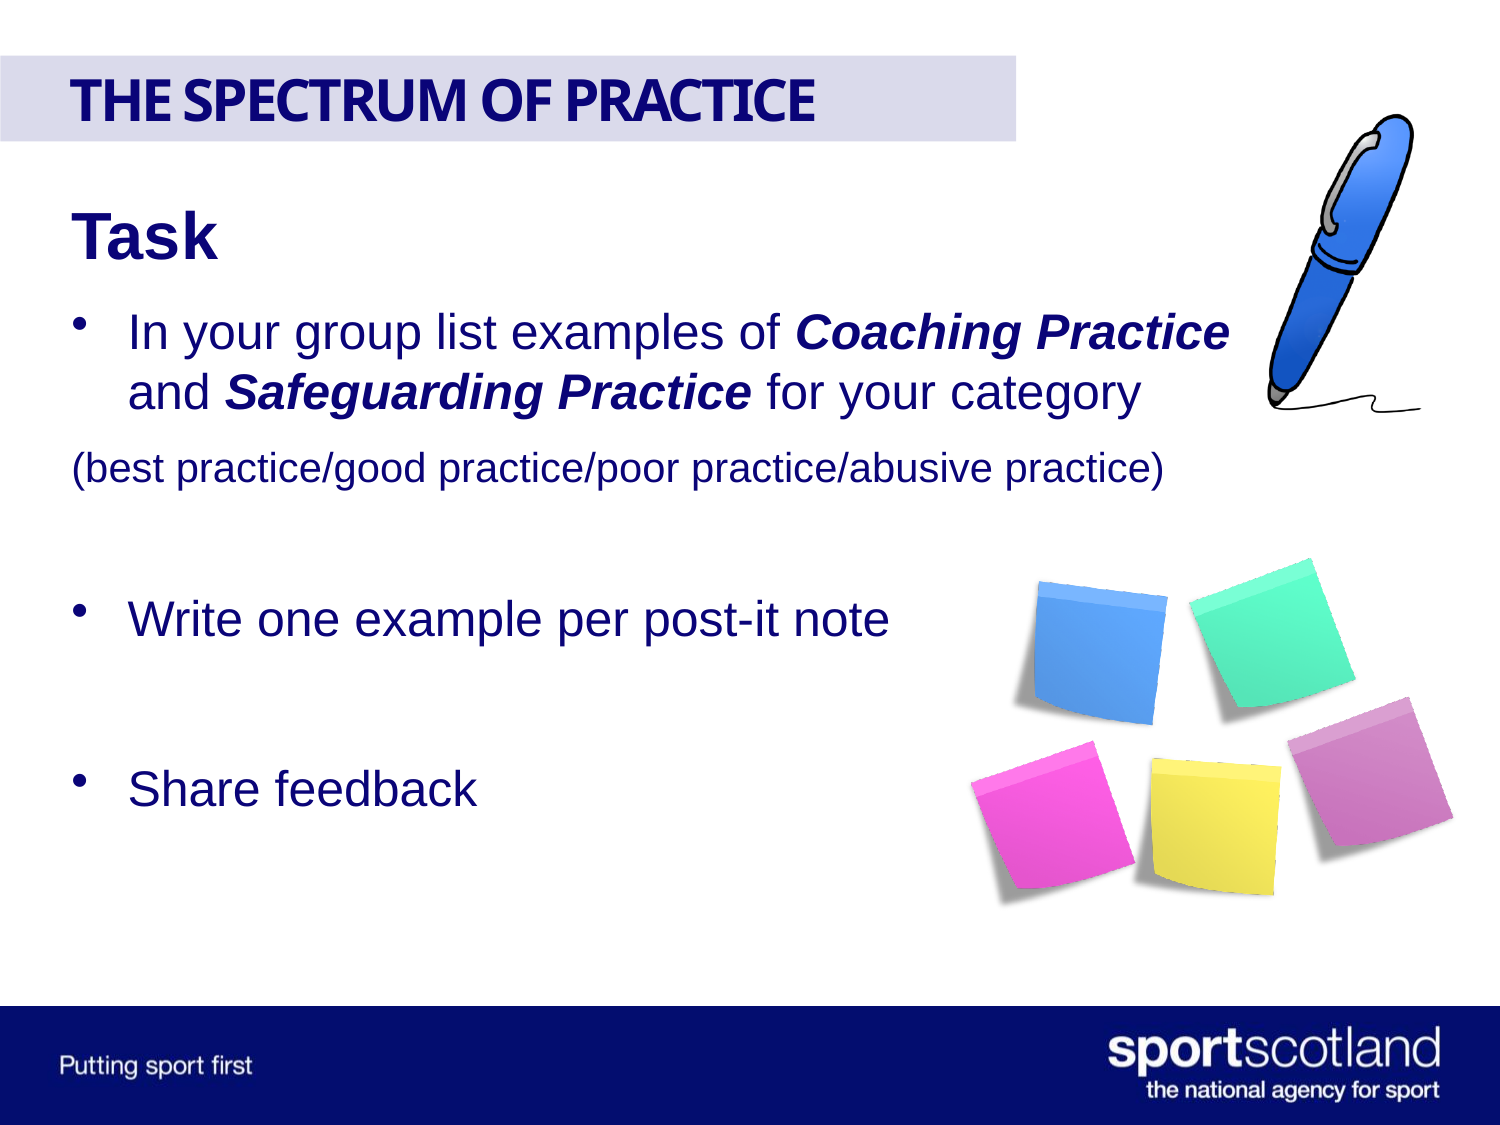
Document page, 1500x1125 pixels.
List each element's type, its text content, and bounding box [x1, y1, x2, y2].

picture [1250, 98, 1461, 435]
picture [0, 1006, 1500, 1125]
picture [958, 550, 1463, 936]
title THE SPECTRUM OF PRACTICE [0, 55, 1017, 142]
list Task In your group list examples of Coaching Practice and Safeguarding Practice for your category (best practice/good practice/poor practice/abusive practice) Write one example per post-it note Share feedback [55, 184, 1252, 997]
